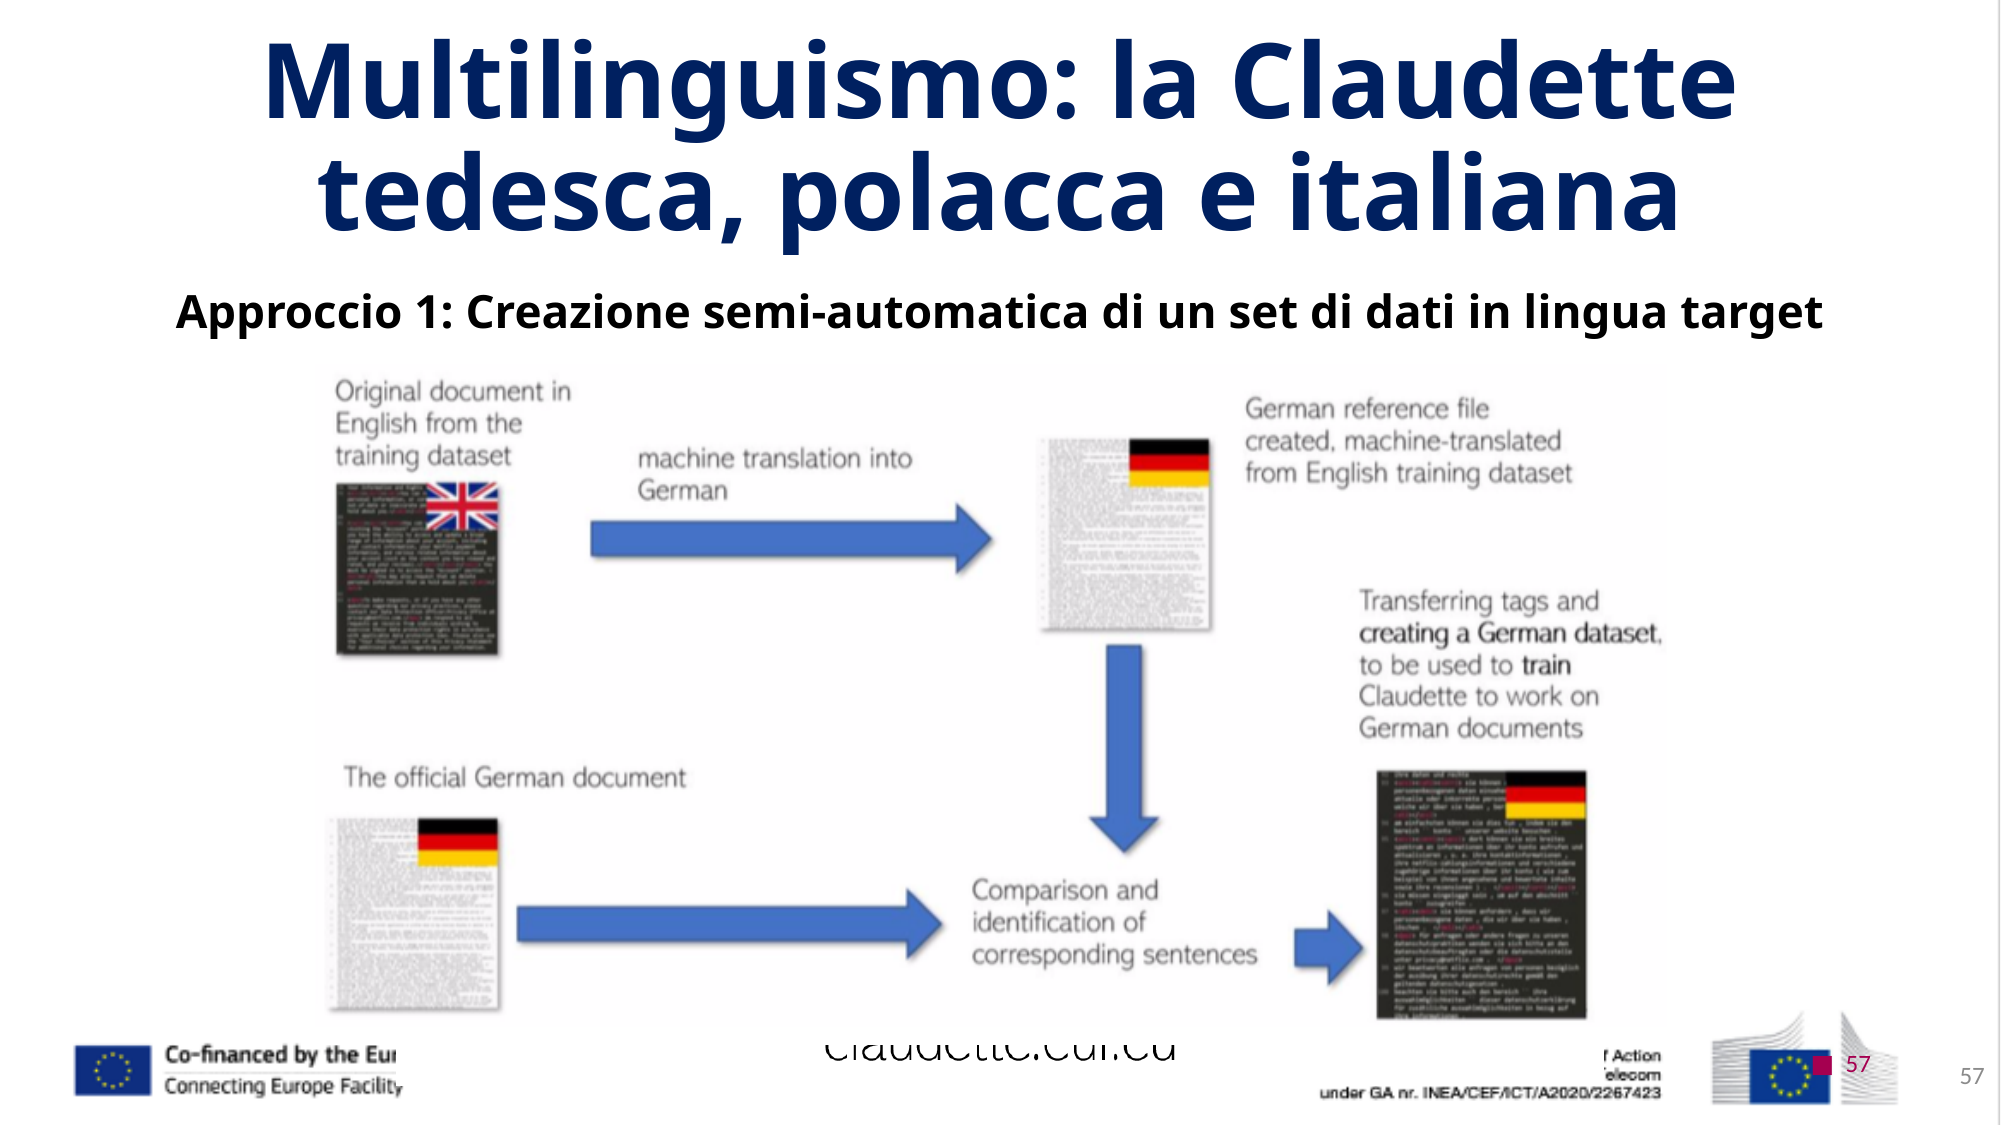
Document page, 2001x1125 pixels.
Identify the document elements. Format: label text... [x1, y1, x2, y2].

list Approccio 1: Creazione semi-automatica di un set di dati in lingua target [66, 247, 1934, 1045]
picture [0, 0, 2001, 1125]
slide_number 57 [1905, 1044, 2000, 1105]
title Multilinguismo: la Claudette tedesca, polacca e italiana [200, 21, 1800, 164]
